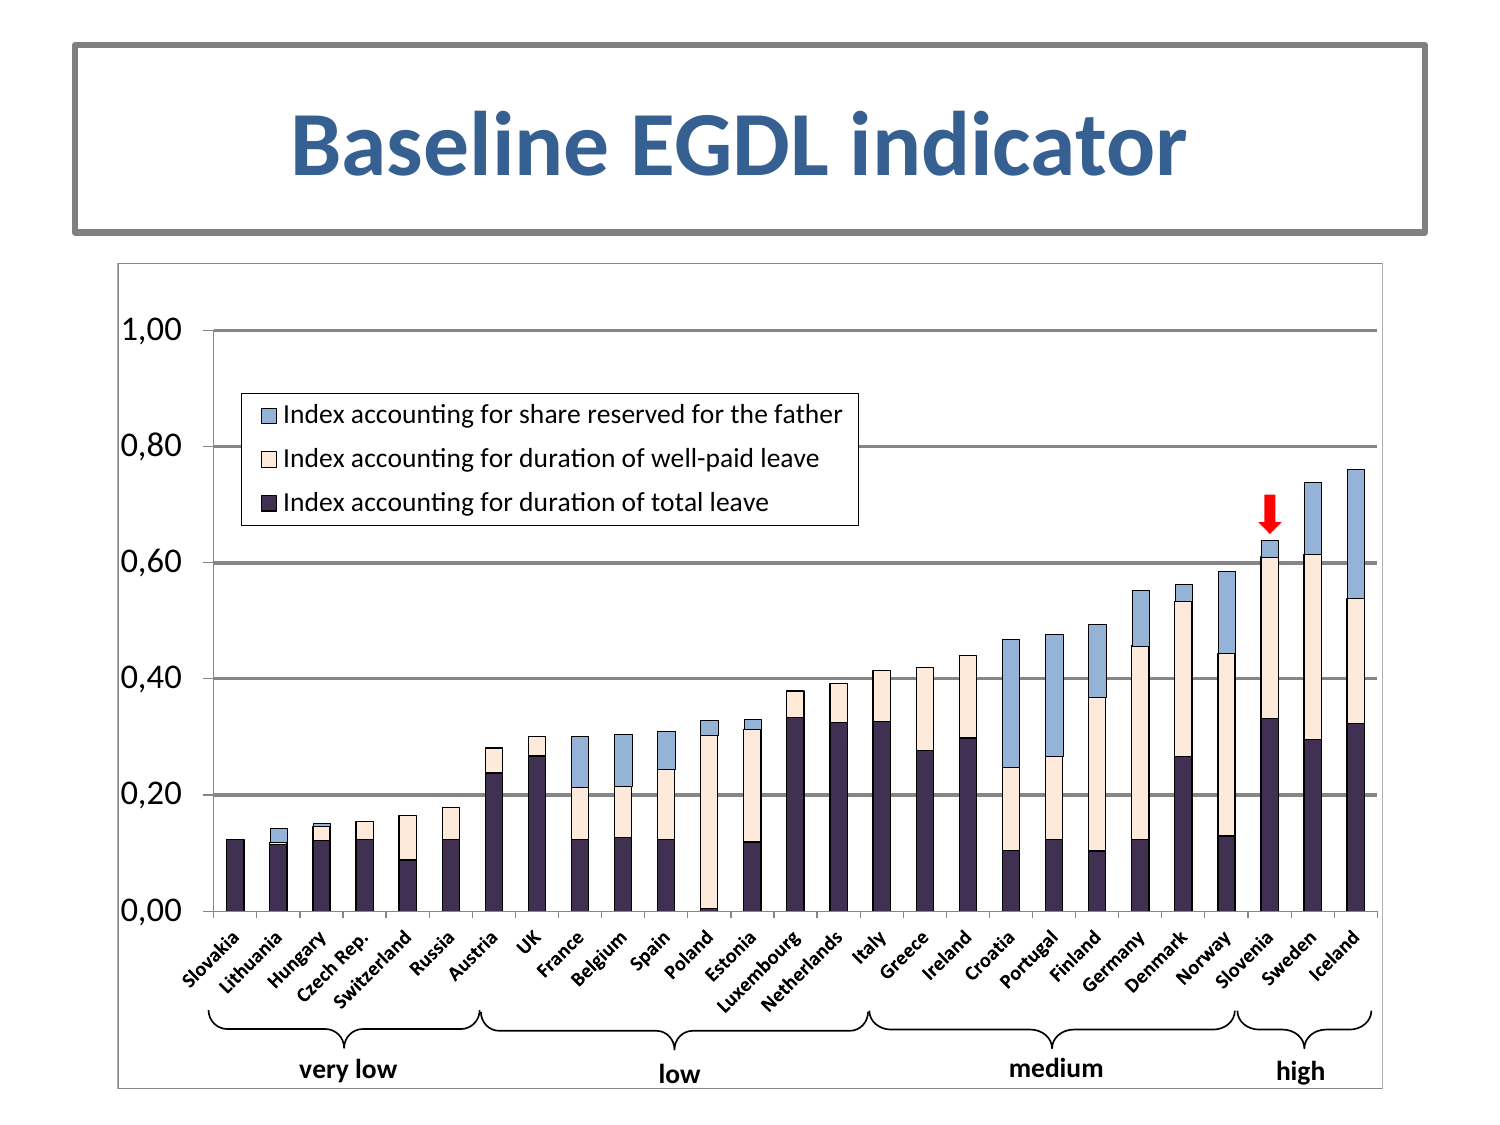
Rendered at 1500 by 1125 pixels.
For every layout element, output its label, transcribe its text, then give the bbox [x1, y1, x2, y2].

title Baseline EGDL indicator [75, 45, 1425, 233]
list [117, 262, 1383, 1090]
